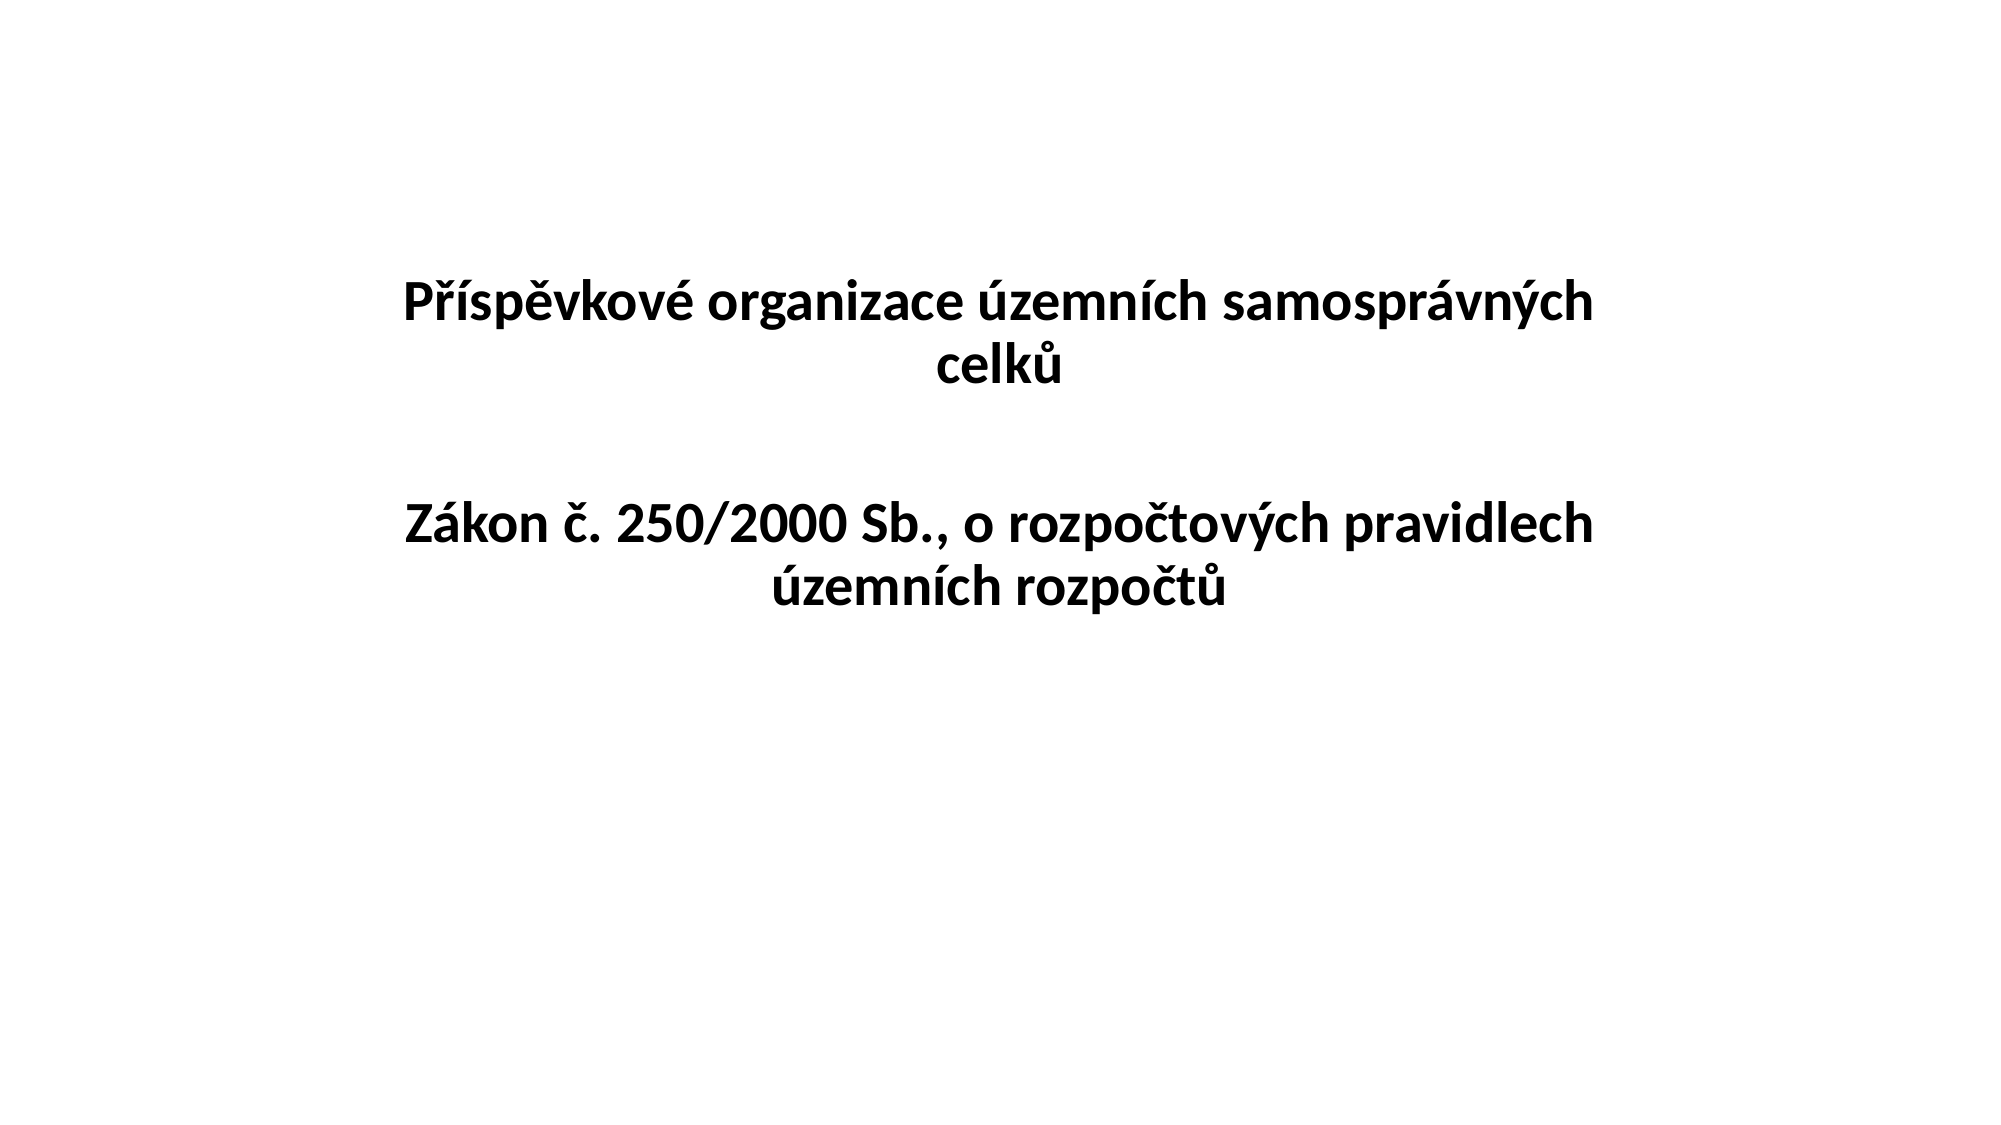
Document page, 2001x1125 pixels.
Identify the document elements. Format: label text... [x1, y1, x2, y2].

list Příspěvkové organizace územních samosprávných celků Zákon č. 250/2000 Sb., o rozpočtových pravidlech územních rozpočtů [324, 262, 1675, 1005]
